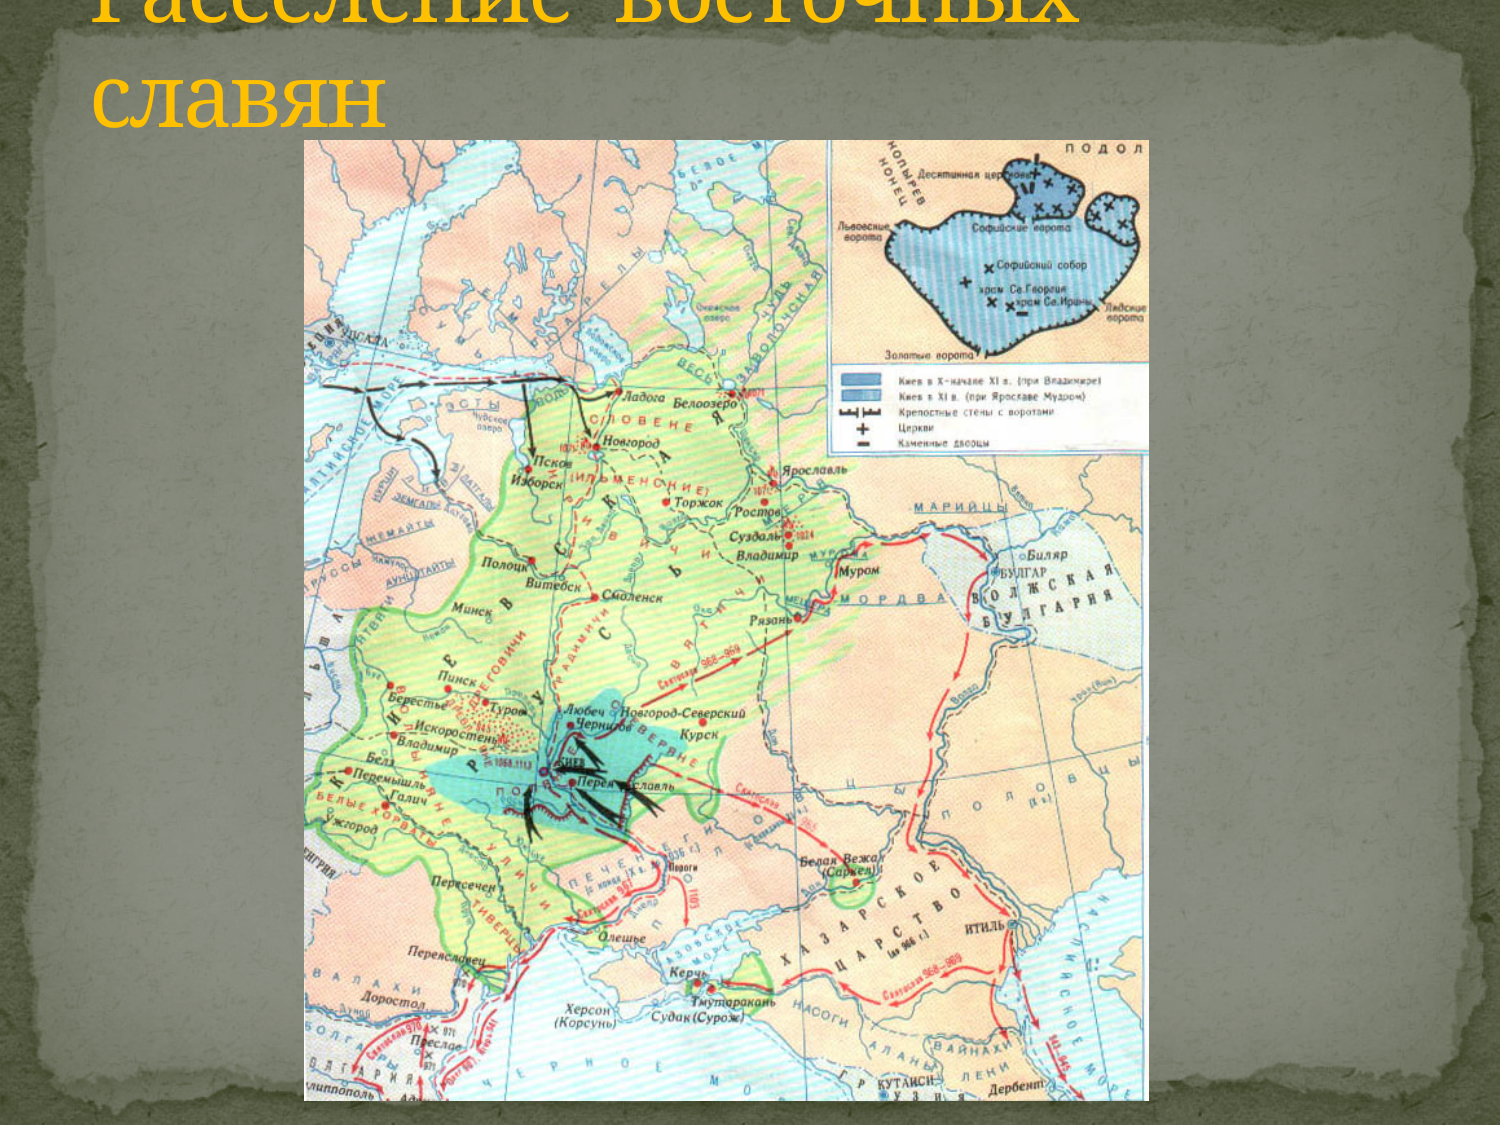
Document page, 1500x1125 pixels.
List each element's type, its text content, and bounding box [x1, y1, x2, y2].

title Расселение восточных славян [74, 24, 1425, 153]
picture [304, 140, 1149, 1101]
